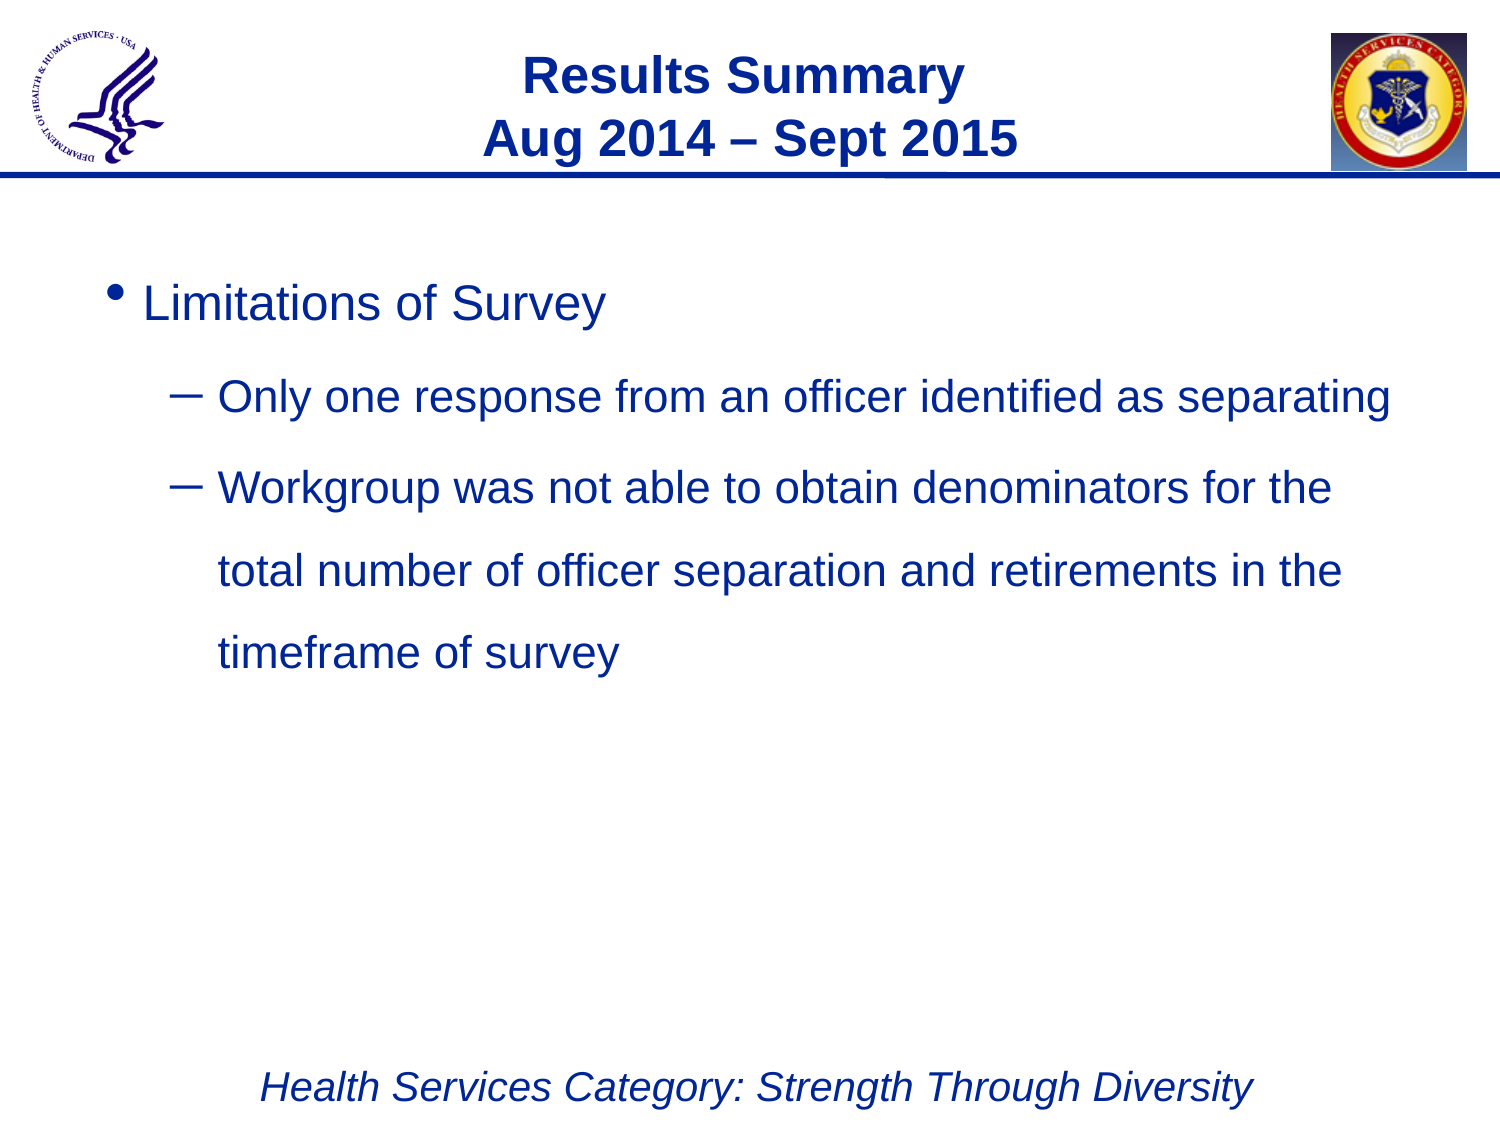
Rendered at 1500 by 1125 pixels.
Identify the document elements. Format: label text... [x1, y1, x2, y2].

title Results Summary Aug 2014 – Sept 2015 [164, 33, 1324, 176]
list Limitations of Survey Only one response from an officer identified as separating Workgroup was not able to obtain denominators for the total number of officer separation and retirements in the timeframe of survey [89, 262, 1410, 976]
picture [1331, 33, 1467, 171]
picture [32, 31, 171, 170]
